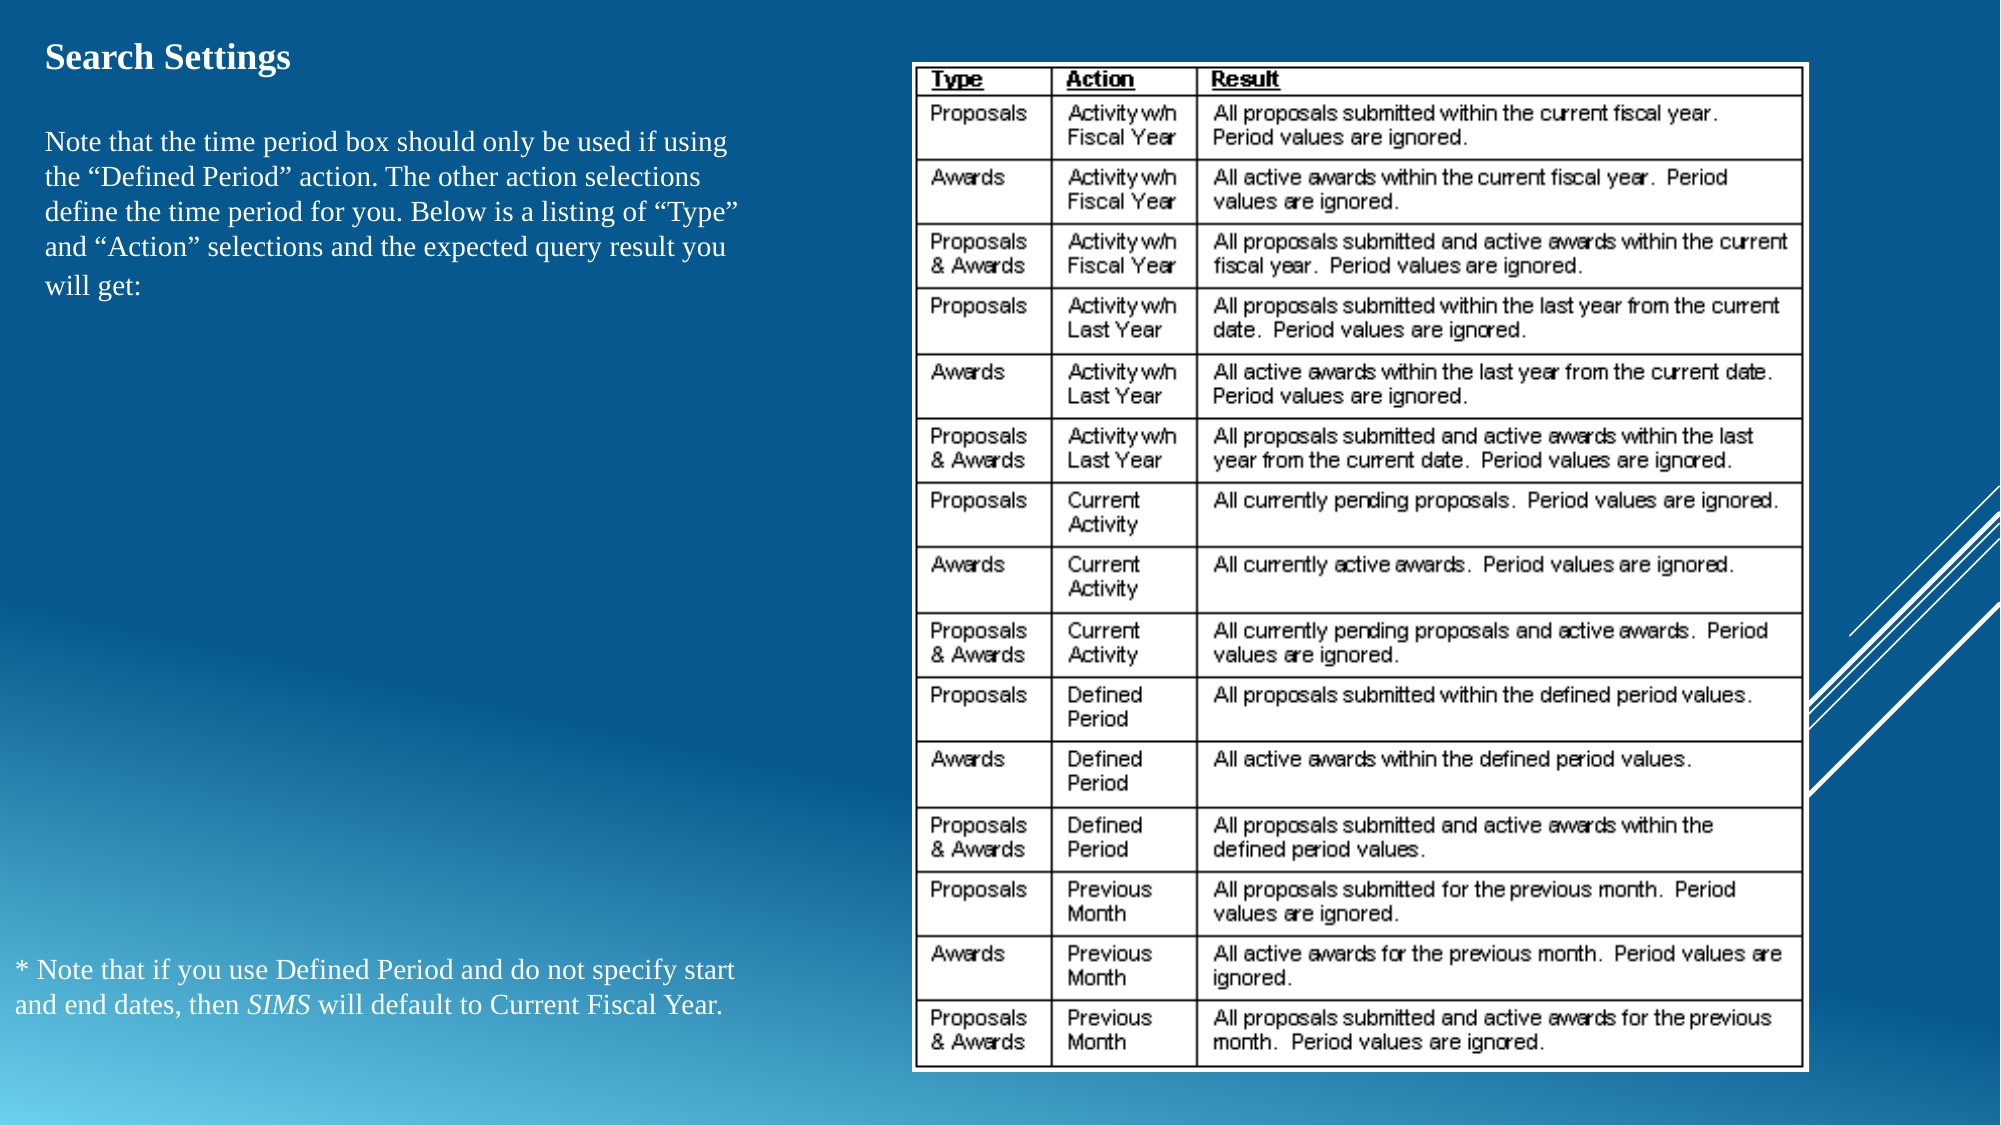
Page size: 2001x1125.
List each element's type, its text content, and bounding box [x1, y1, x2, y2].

text_box Search Settings Note that the time period box should only be used if using the “Defined Period” action. The other action selections define the time period for you. Below is a listing of “Type” and “Action” selections and the expected query result you will get: [30, 24, 780, 310]
text_box * Note that if you use Defined Period and do not specify start and end dates, then SIMS will default to Current Fiscal Year. [0, 942, 779, 1063]
picture [911, 61, 1810, 1073]
